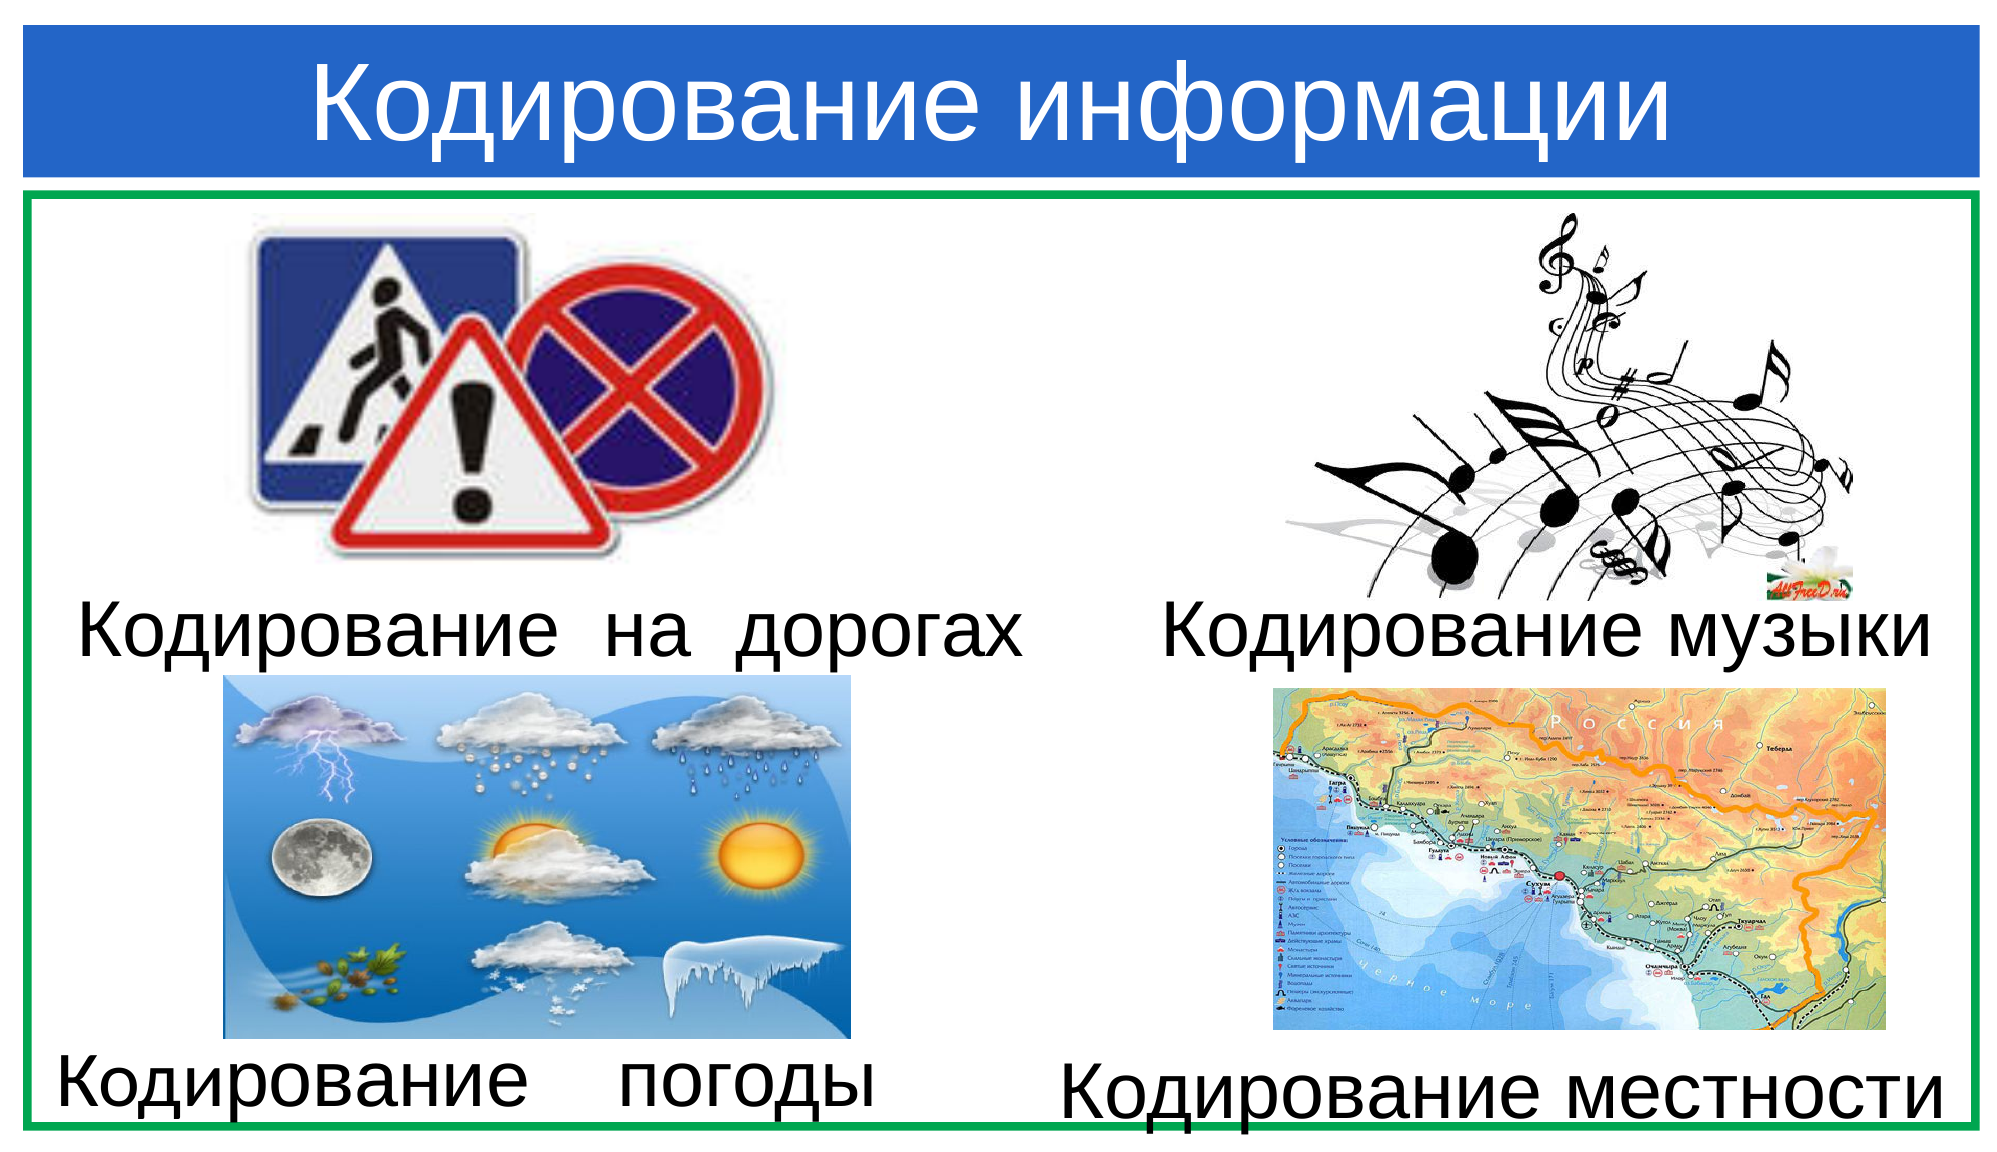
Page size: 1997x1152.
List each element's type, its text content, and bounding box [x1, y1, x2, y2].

picture [1272, 688, 1886, 1031]
picture [1285, 213, 1853, 602]
text_box Кодирование на дорогах [46, 586, 1055, 662]
text_box Кодирование музыки [1134, 586, 1961, 662]
text_box Кодирование местности [1007, 1049, 1997, 1125]
text_box Кодирование погоды [0, 1036, 936, 1112]
picture [222, 675, 852, 1039]
picture [222, 213, 799, 583]
text_box Кодирование информации [93, 0, 1891, 192]
